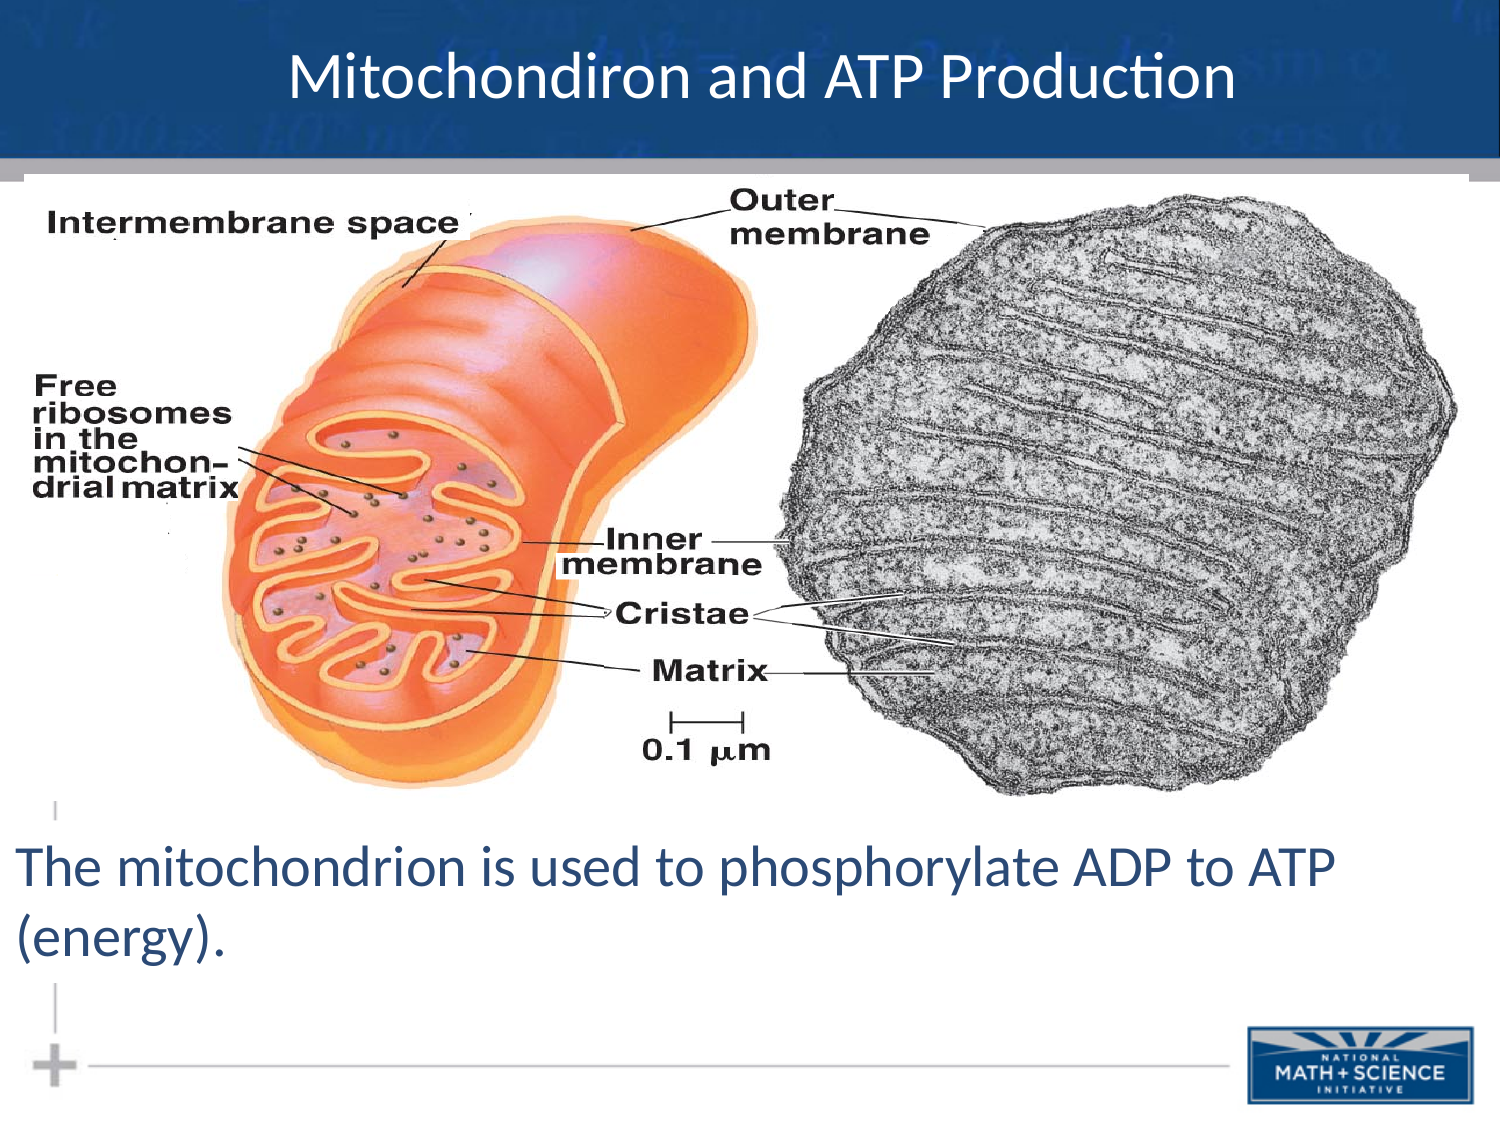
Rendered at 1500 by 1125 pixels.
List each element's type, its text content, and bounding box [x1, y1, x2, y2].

title Mitochondiron and ATP Production [87, 0, 1438, 144]
picture [0, 0, 1500, 820]
list The mitochondrion is used to phosphorylate ADP to ATP (energy). [0, 820, 1500, 983]
picture [0, 983, 1500, 1125]
